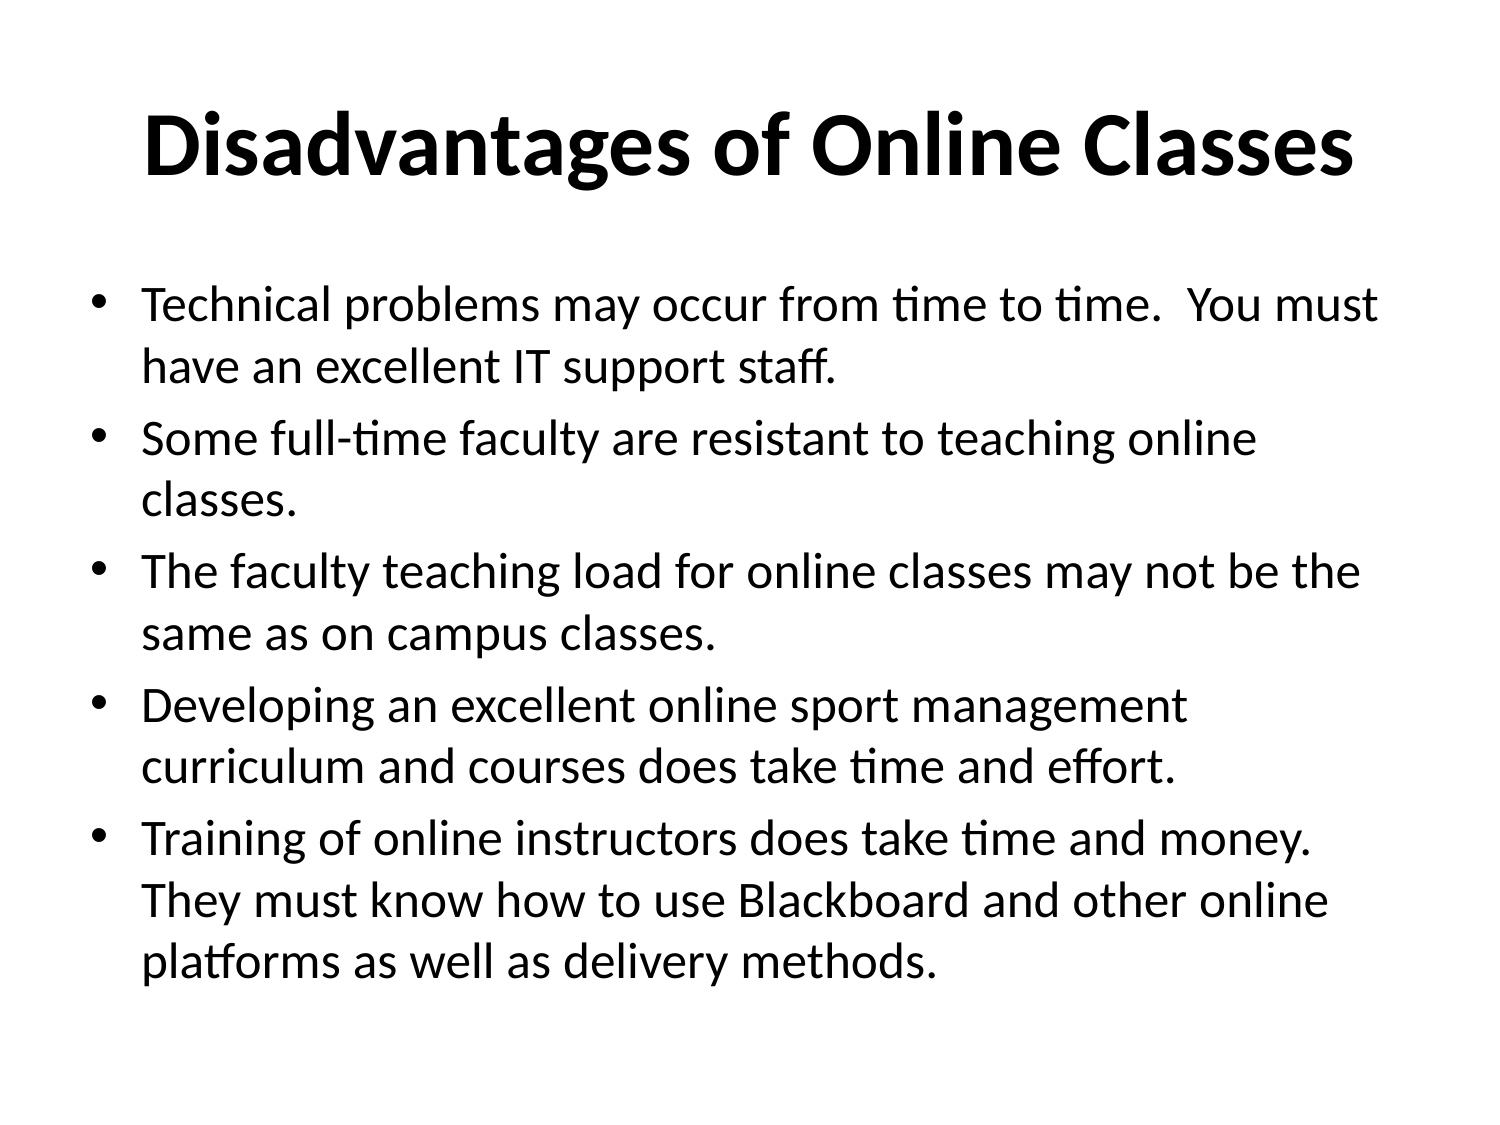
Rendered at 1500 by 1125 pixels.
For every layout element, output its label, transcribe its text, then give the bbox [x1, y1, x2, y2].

title Disadvantages of Online Classes [75, 45, 1425, 233]
list Technical problems may occur from time to time. You must have an excellent IT support staff. Some full-time faculty are resistant to teaching online classes. The faculty teaching load for online classes may not be the same as on campus classes. Developing an excellent online sport management curriculum and courses does take time and effort. Training of online instructors does take time and money. They must know how to use Blackboard and other online platforms as well as delivery methods. [75, 262, 1425, 1005]
